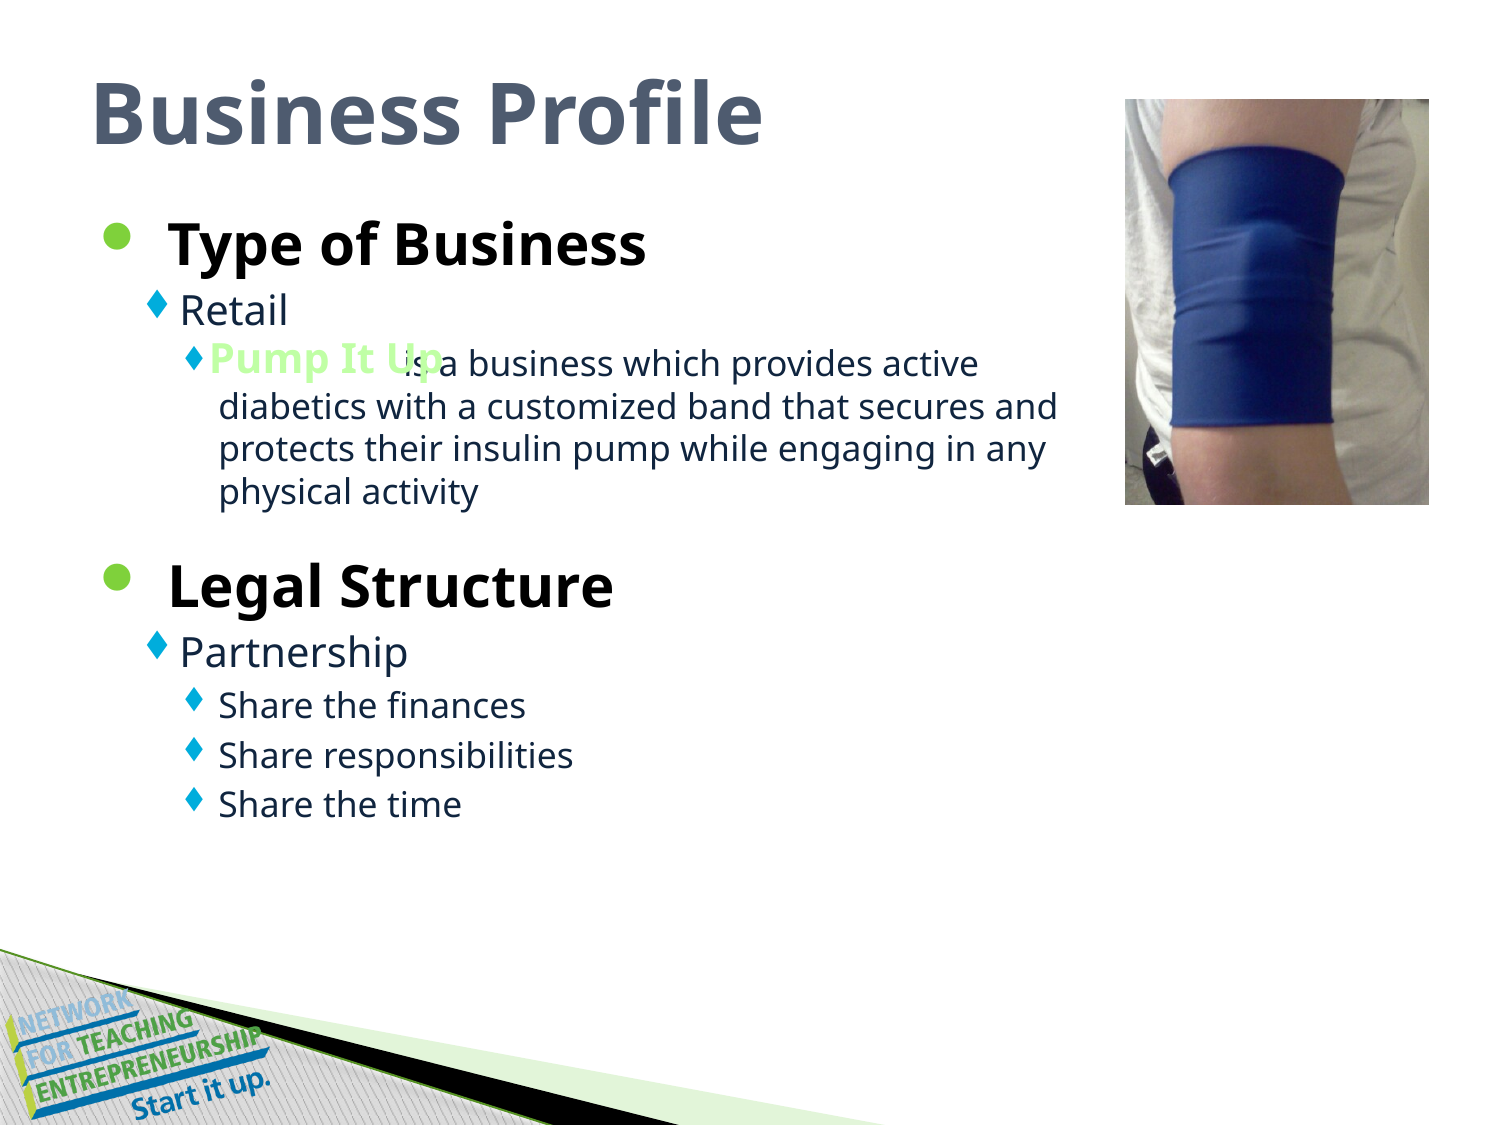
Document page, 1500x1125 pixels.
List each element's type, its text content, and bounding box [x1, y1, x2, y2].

list Type of Business Retail is a business which provides active diabetics with a customized band that secures and protects their insulin pump while engaging in any physical activity Legal Structure Partnership Share the finances Share responsibilities Share the time [62, 200, 1088, 963]
picture [37, 1050, 270, 1120]
title Business Profile [75, 45, 1425, 175]
picture [1124, 99, 1429, 505]
picture [5, 987, 270, 1120]
text_box Pump It Up [194, 324, 470, 390]
